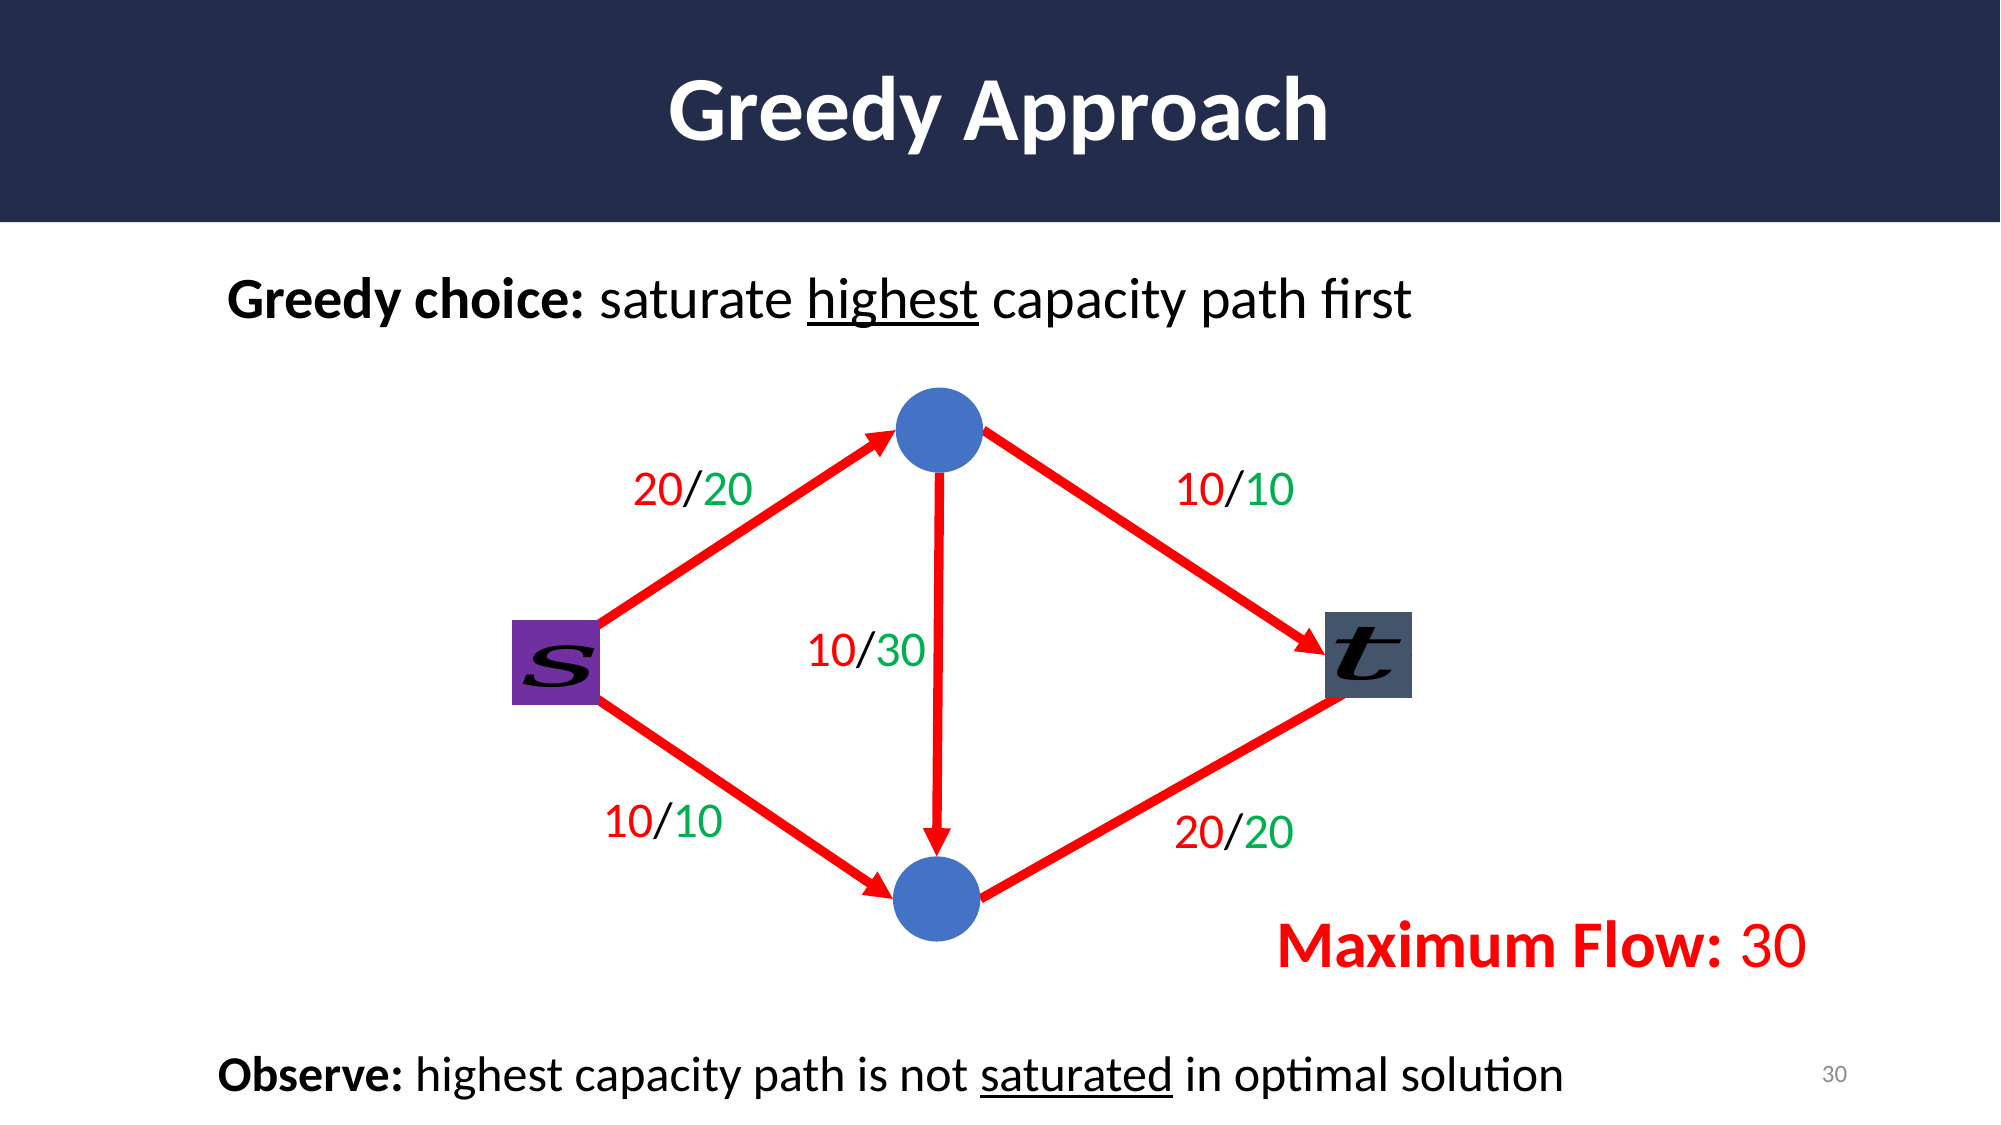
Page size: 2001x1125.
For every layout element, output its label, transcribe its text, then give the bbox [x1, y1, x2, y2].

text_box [587, 692, 893, 899]
text_box Maximum Flow: 30 [1261, 893, 1822, 989]
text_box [980, 685, 1338, 899]
text_box [891, 855, 982, 943]
text_box Greedy choice: saturate highest capacity path first [212, 252, 1429, 338]
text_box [983, 430, 1338, 625]
text_box 10/30 [790, 609, 933, 684]
slide_number 30 [1580, 1042, 1863, 1103]
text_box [936, 472, 940, 857]
text_box Observe: highest capacity path is not saturated in optimal solution [203, 1034, 1580, 1110]
text_box [894, 386, 985, 474]
title Greedy Approach [0, 0, 2000, 223]
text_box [587, 430, 896, 632]
